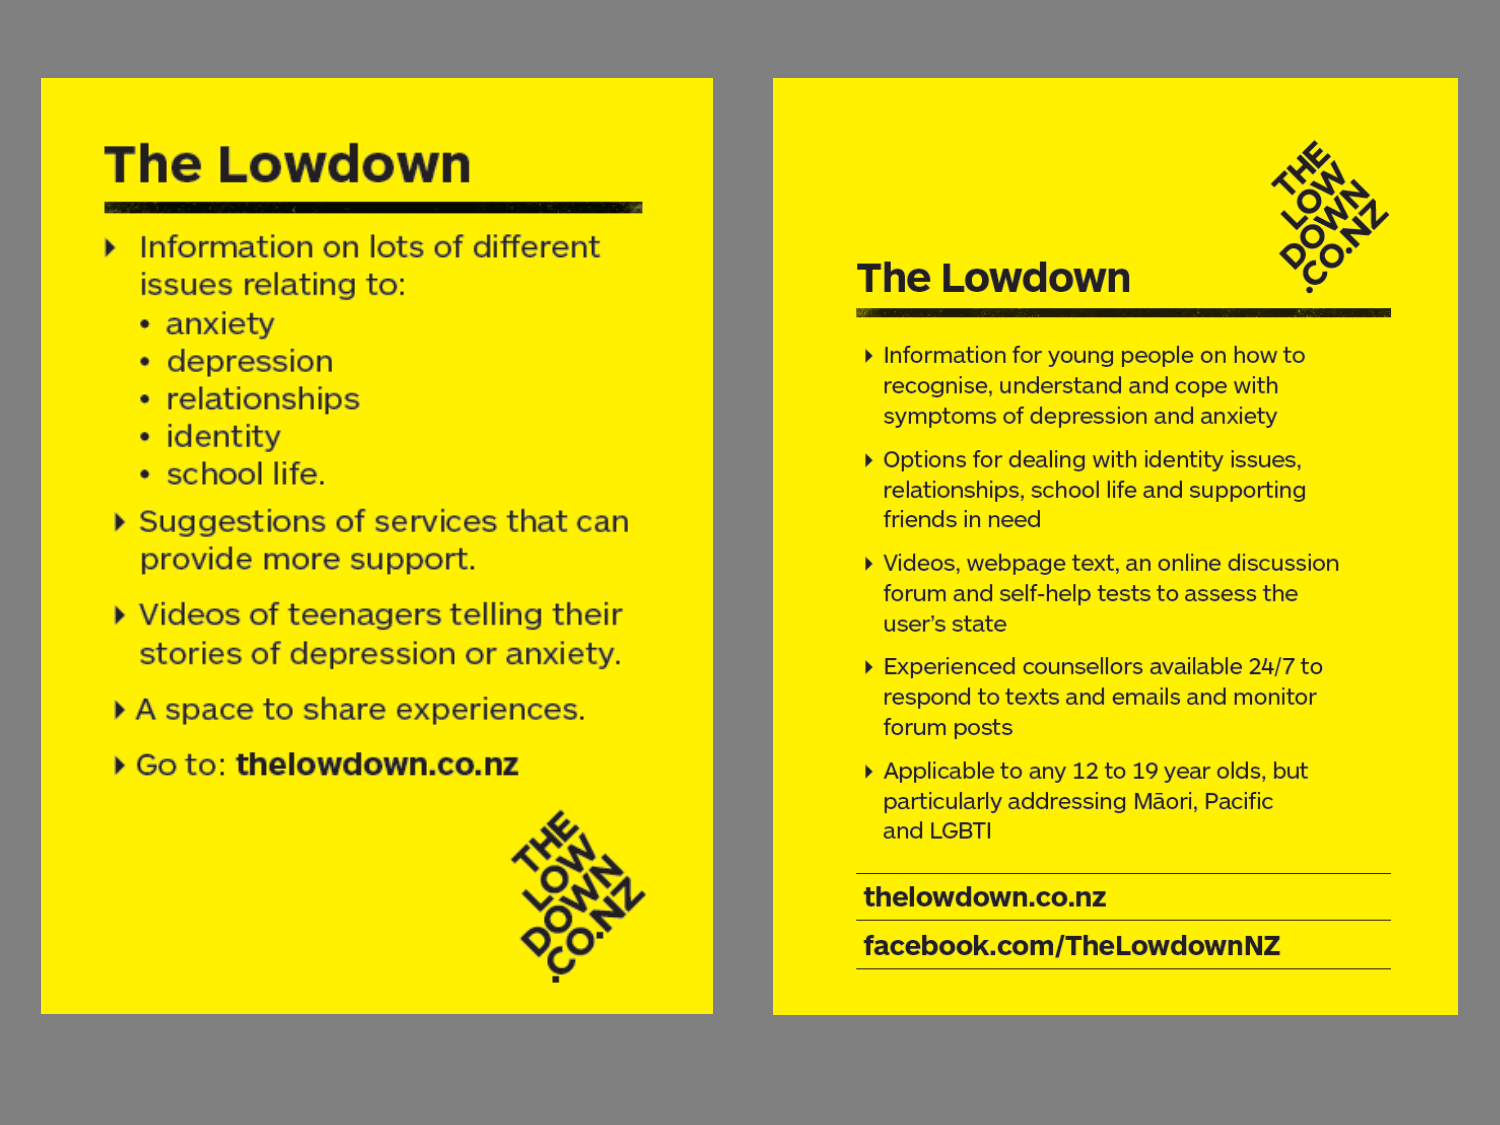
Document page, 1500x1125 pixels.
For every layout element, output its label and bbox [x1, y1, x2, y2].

picture [773, 78, 1458, 1015]
picture [41, 78, 713, 1014]
